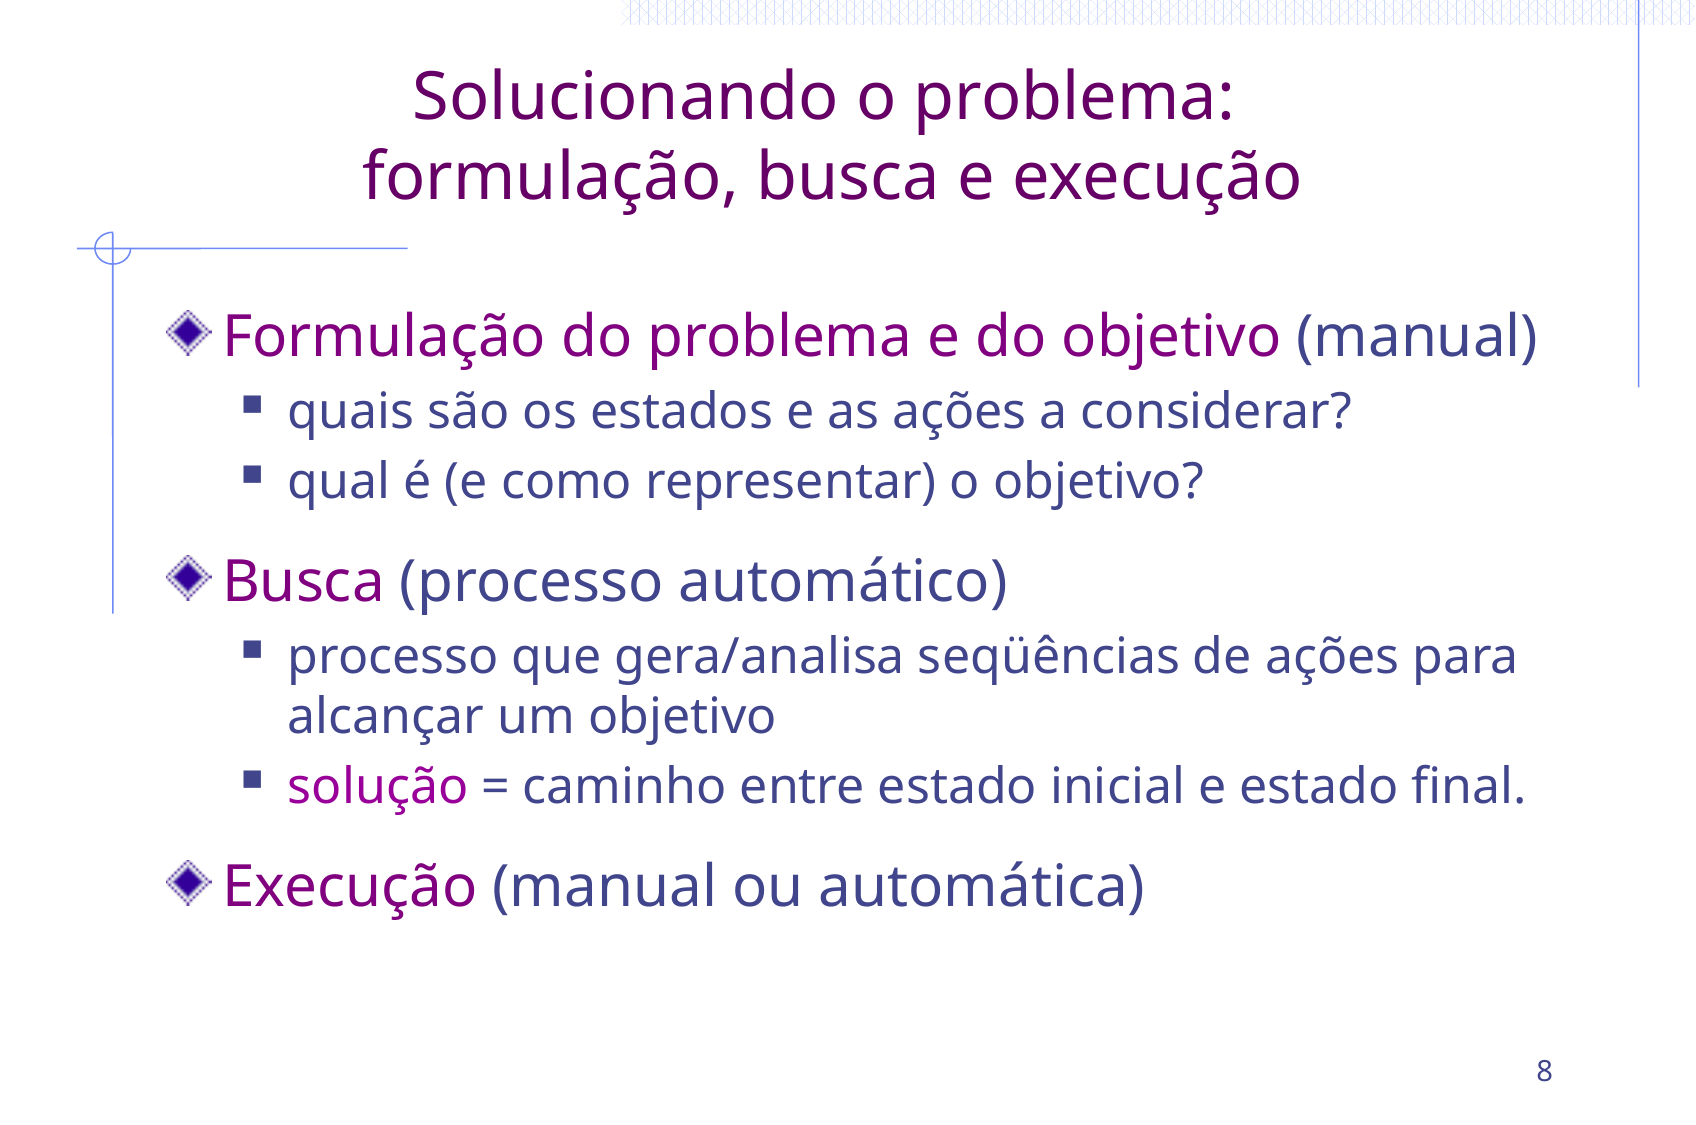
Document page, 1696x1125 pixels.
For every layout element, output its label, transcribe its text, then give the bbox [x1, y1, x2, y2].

title Solucionando o problema: formulação, busca e execução [112, 62, 1555, 221]
slide_number 8 [1214, 1048, 1569, 1101]
picture [166, 555, 212, 601]
list Formulação do problema e do objetivo (manual) quais são os estados e as ações a considerar? qual é (e como representar) o objetivo? Busca (processo automático) processo que gera/analisa seqüências de ações para alcançar um objetivo solução = caminho entre estado inicial e estado final. Execução (manual ou automática) [150, 290, 1592, 1048]
picture [166, 310, 212, 356]
picture [166, 860, 212, 906]
